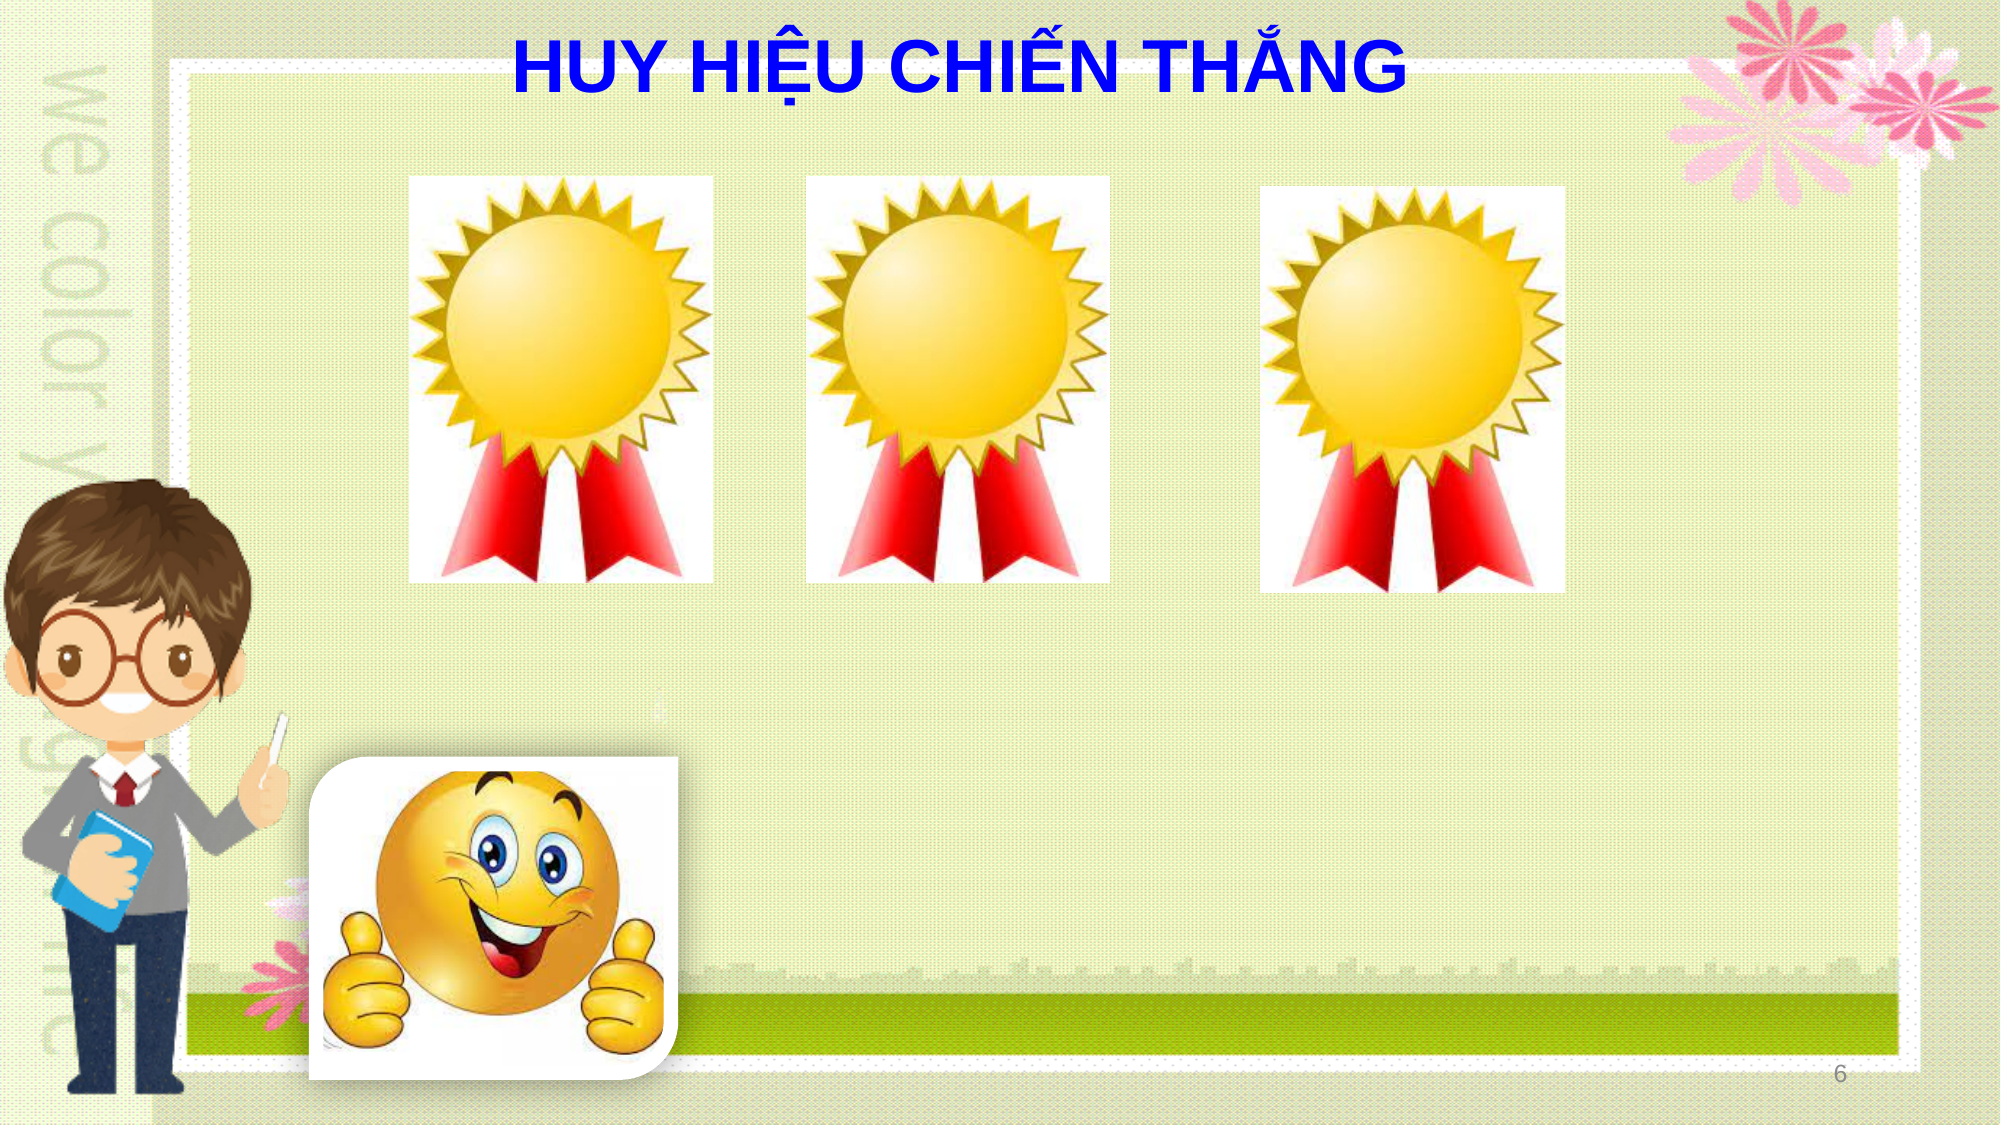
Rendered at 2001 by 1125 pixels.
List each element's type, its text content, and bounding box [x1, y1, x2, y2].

slide_number 6 [1412, 1042, 1863, 1103]
text_box HUY HIỆU CHIẾN THẮNG [473, 9, 1448, 115]
picture [0, 0, 2001, 1125]
